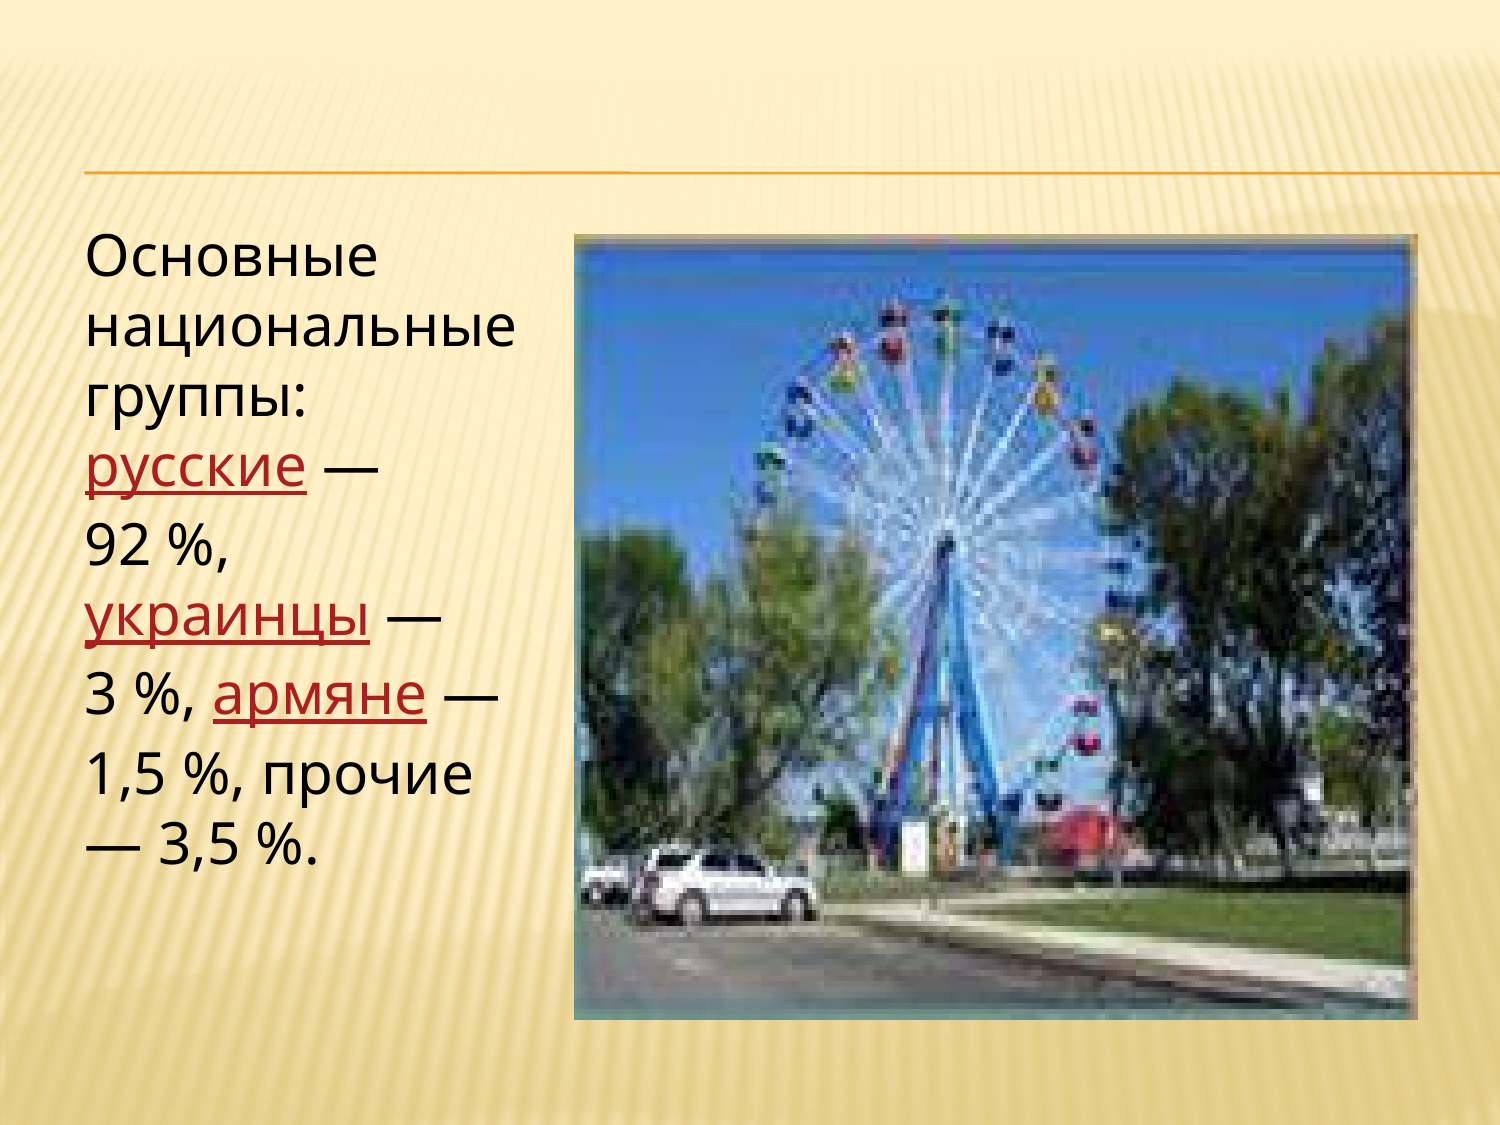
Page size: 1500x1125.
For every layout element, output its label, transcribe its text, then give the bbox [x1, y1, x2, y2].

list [573, 234, 1419, 1020]
text_box Основные национальные группы: русские — 92 %, украинцы — 3 %, армяне — 1,5 %, прочие — 3,5 %. [70, 210, 539, 884]
